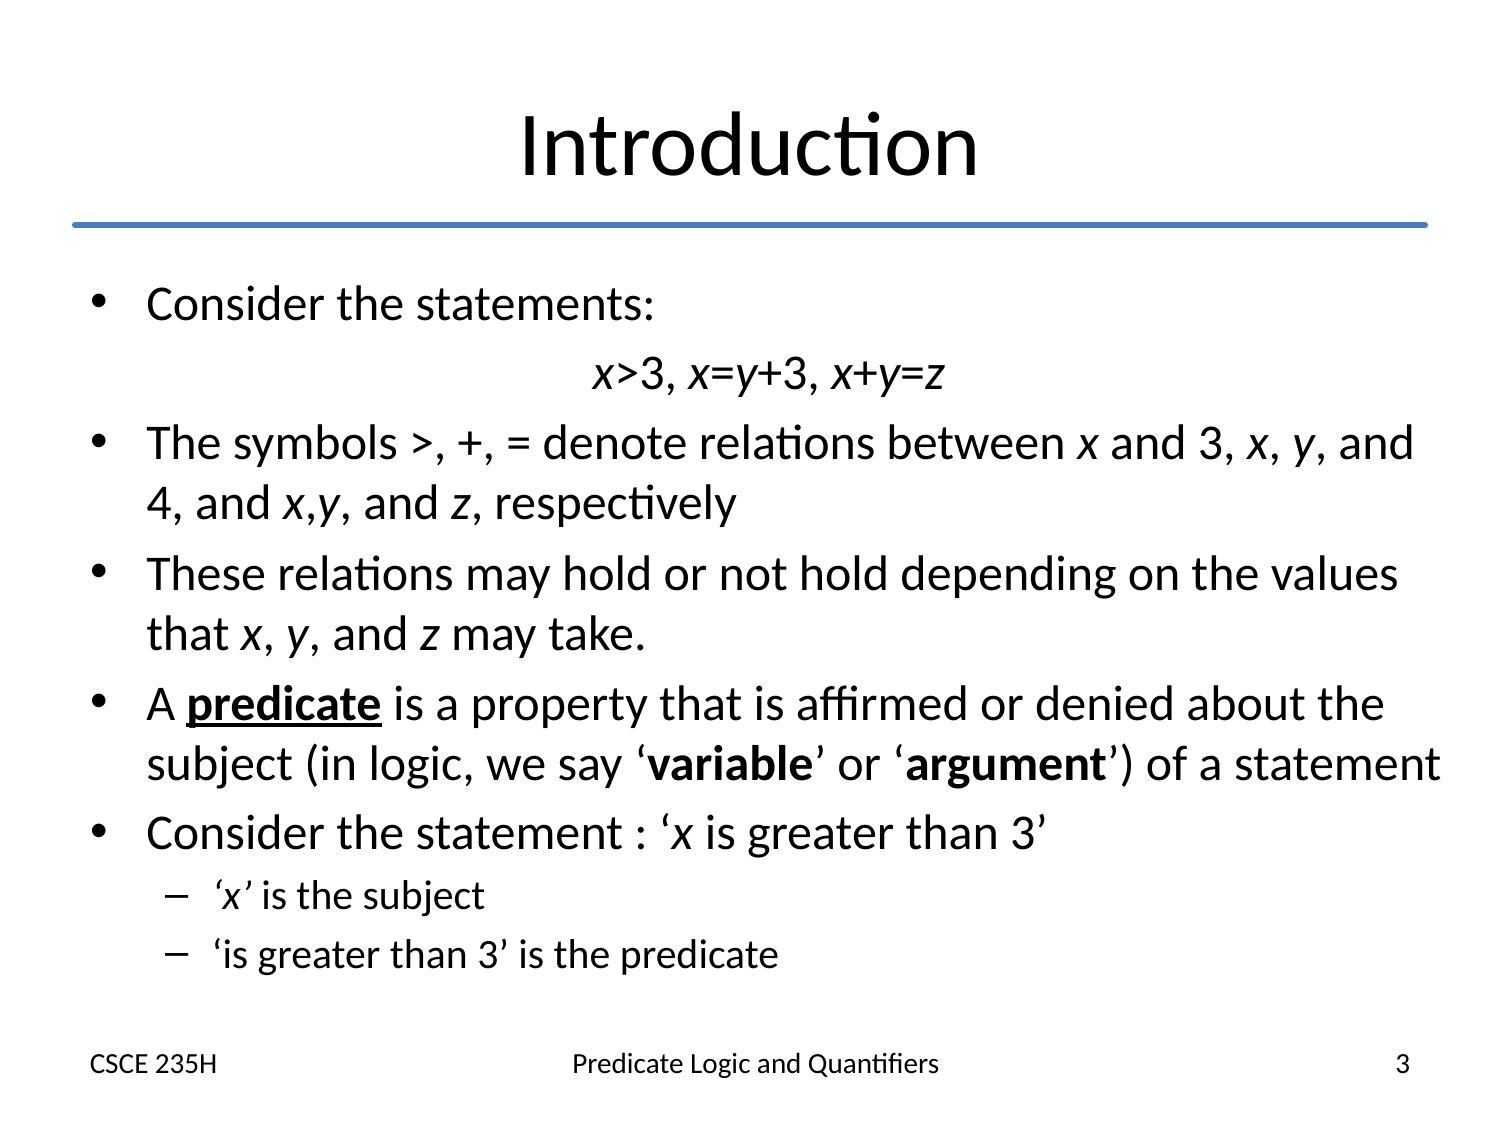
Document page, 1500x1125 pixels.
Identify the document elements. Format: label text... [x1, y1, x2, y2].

title Introduction [75, 45, 1425, 233]
list Consider the statements: x>3, x=y+3, x+y=z The symbols >, +, = denote relations between x and 3, x, y, and 4, and x,y, and z, respectively These relations may hold or not hold depending on the values that x, y, and z may take. A predicate is a property that is affirmed or denied about the subject (in logic, we say ‘variable’ or ‘argument’) of a statement Consider the statement : ‘x is greater than 3’ ‘x’ is the subject ‘is greater than 3’ is the predicate [75, 262, 1463, 1005]
